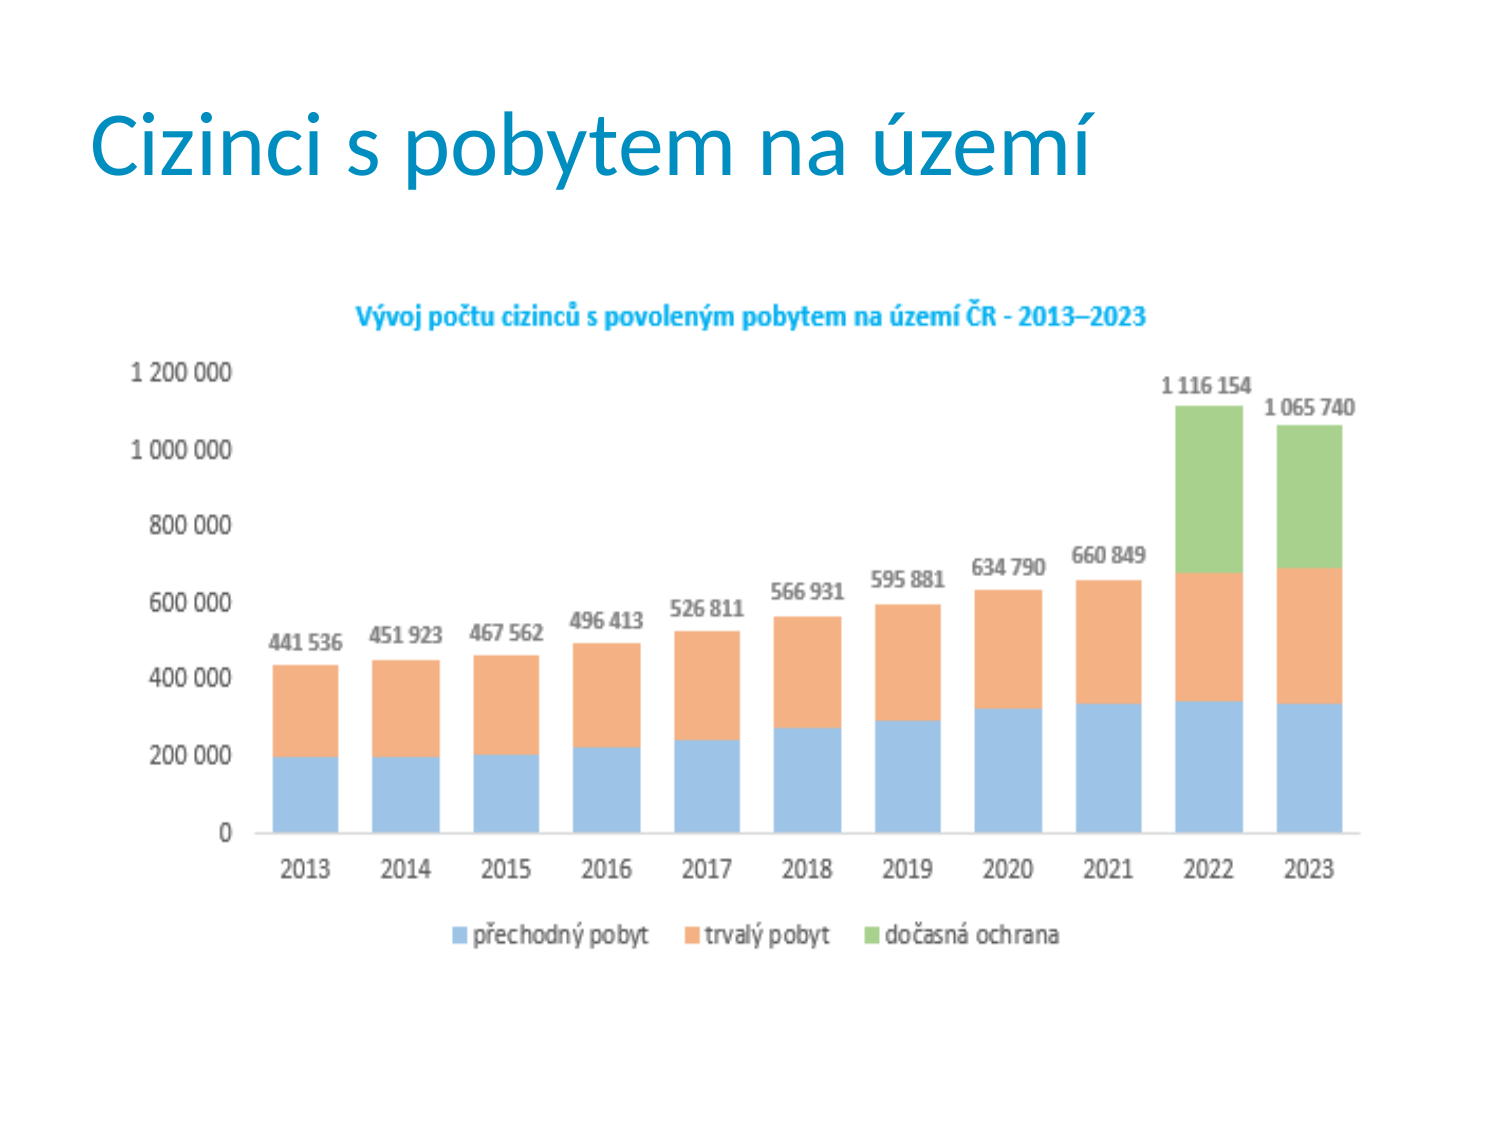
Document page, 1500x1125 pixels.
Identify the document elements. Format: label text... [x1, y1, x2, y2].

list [100, 278, 1400, 988]
title Cizinci s pobytem na území [75, 45, 1425, 233]
